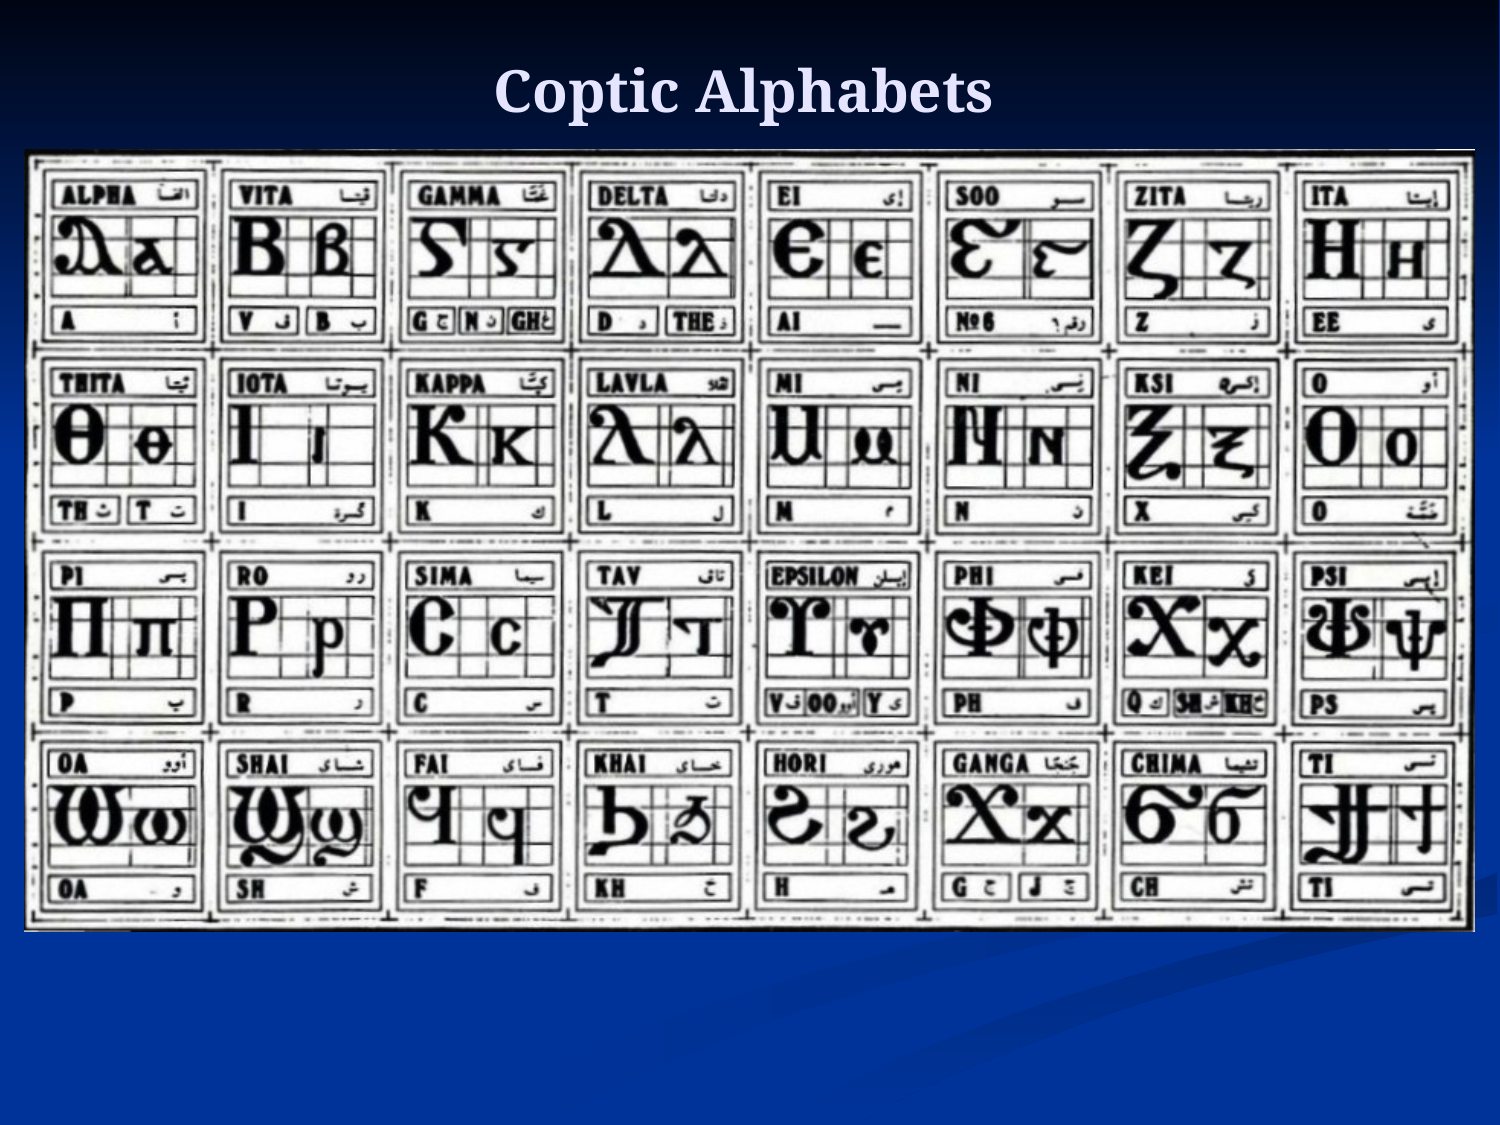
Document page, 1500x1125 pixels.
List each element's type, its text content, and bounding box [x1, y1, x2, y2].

picture [24, 149, 1476, 932]
title Coptic Alphabets [424, 44, 1064, 134]
